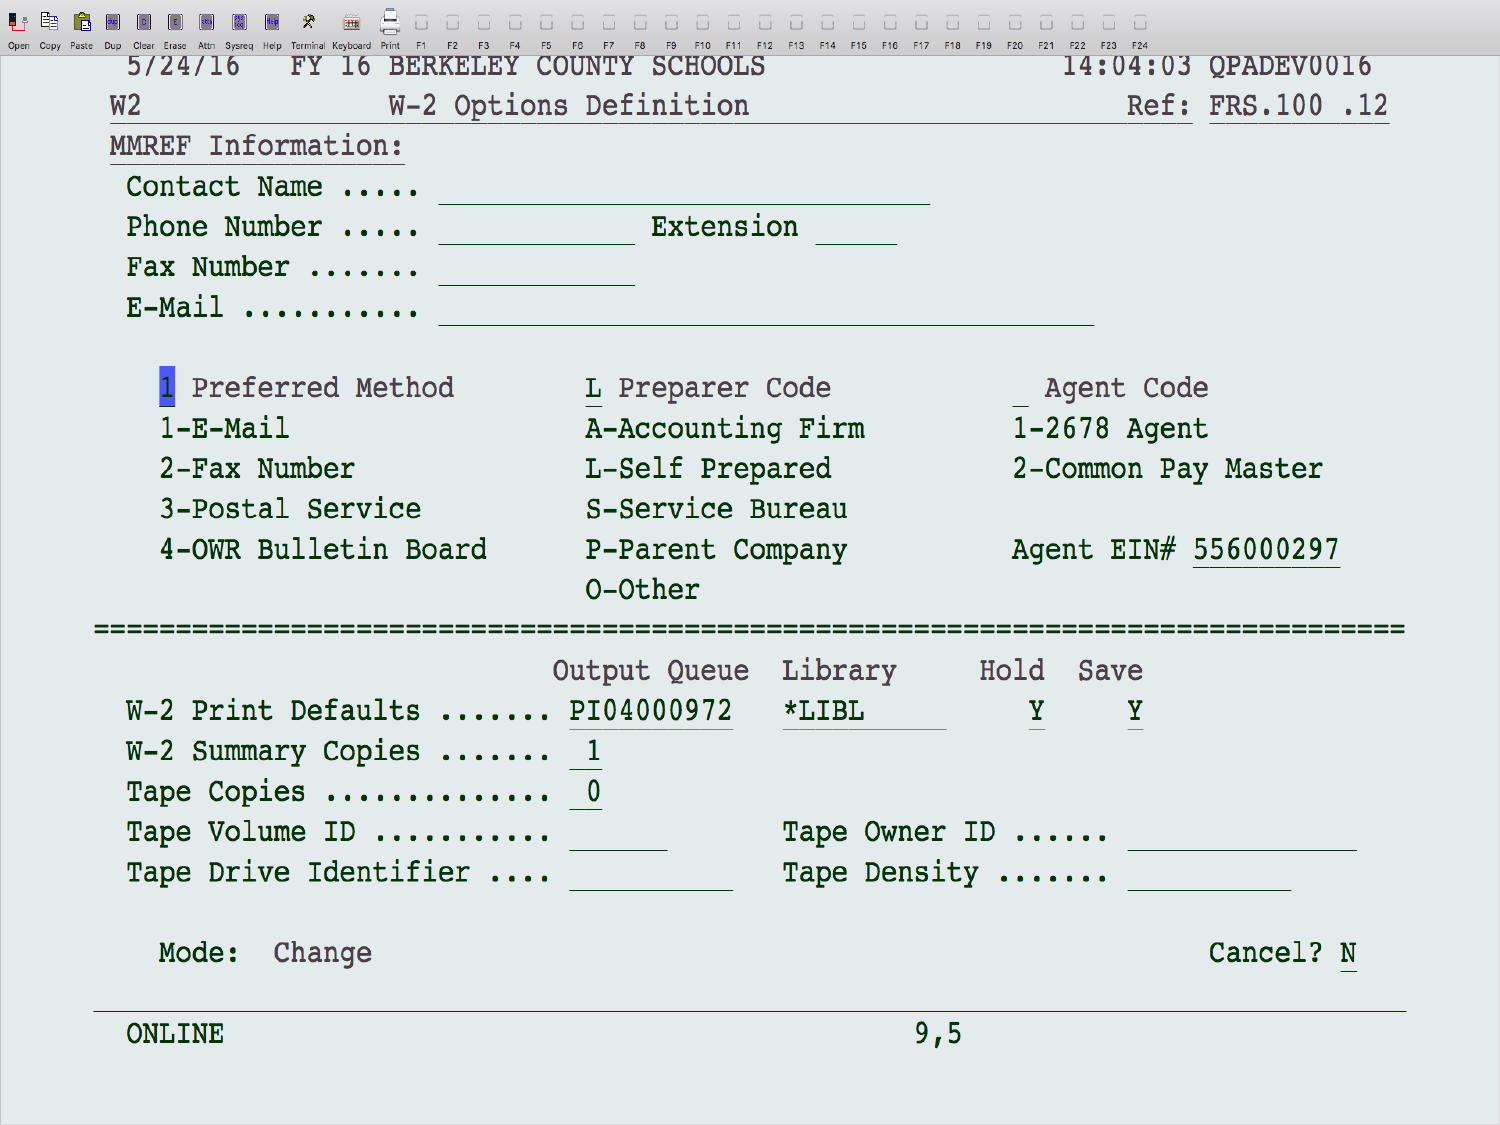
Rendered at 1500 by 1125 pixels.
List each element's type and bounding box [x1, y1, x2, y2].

list [0, 0, 1500, 1125]
